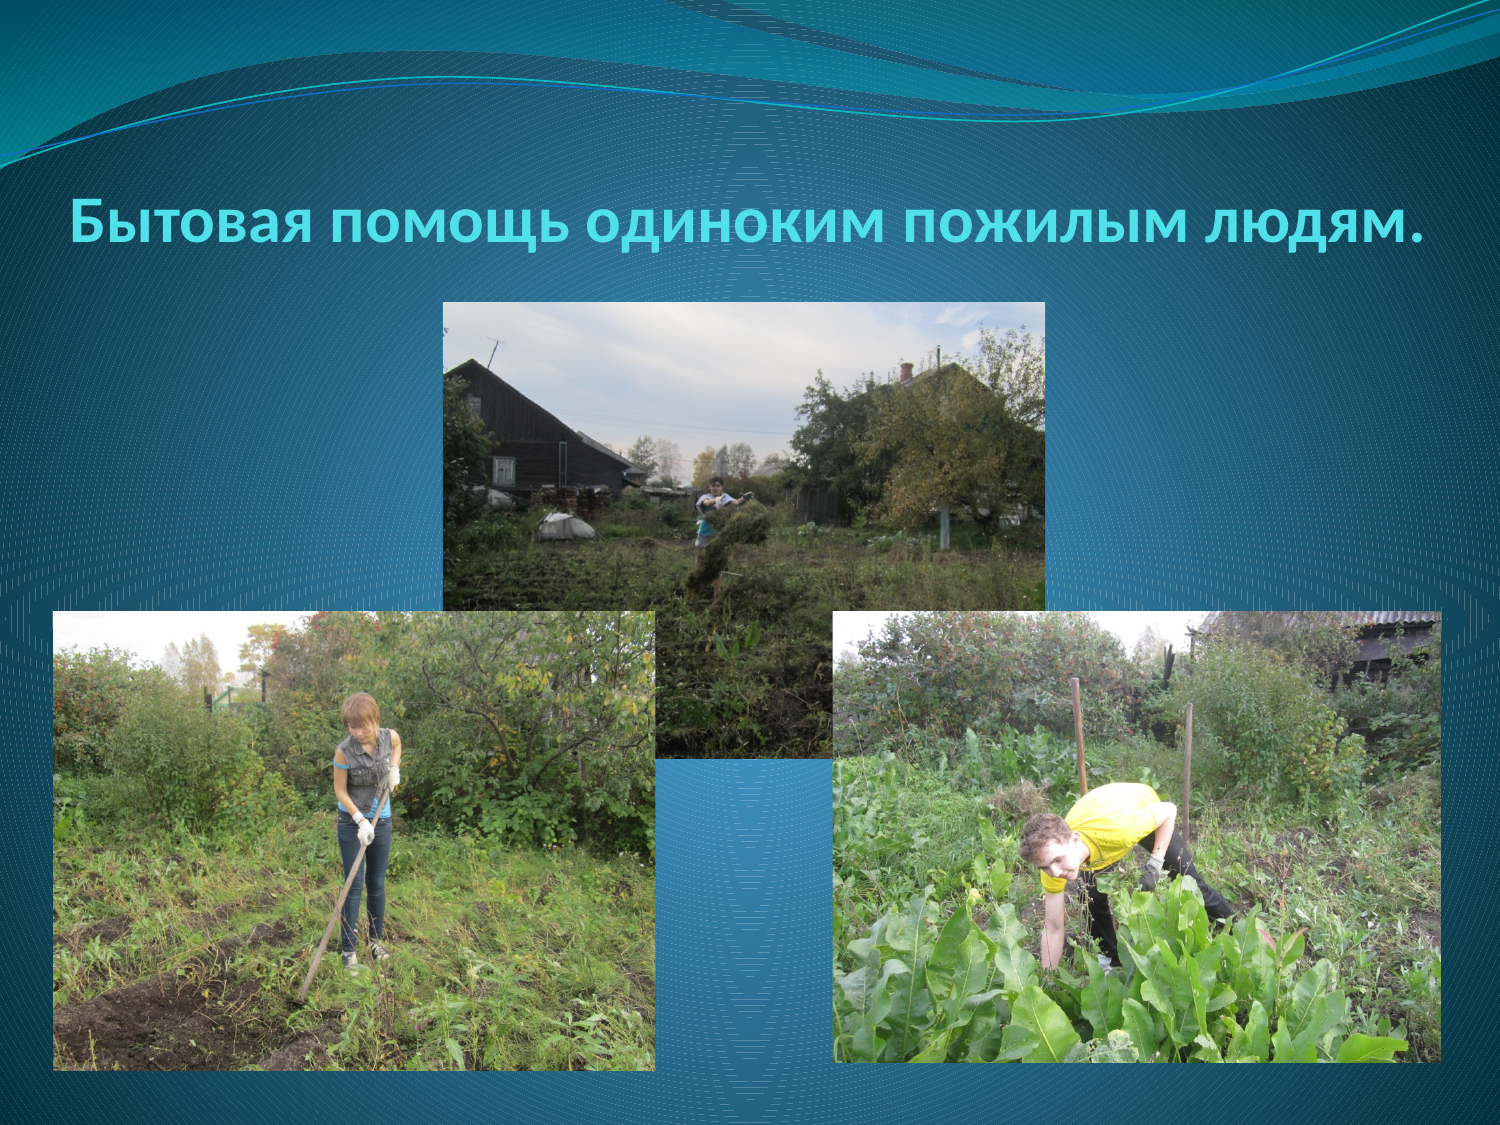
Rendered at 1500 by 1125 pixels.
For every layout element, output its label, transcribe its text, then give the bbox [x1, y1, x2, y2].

title Бытовая помощь одиноким пожилым людям. [53, 137, 1447, 256]
picture [52, 302, 1442, 1071]
